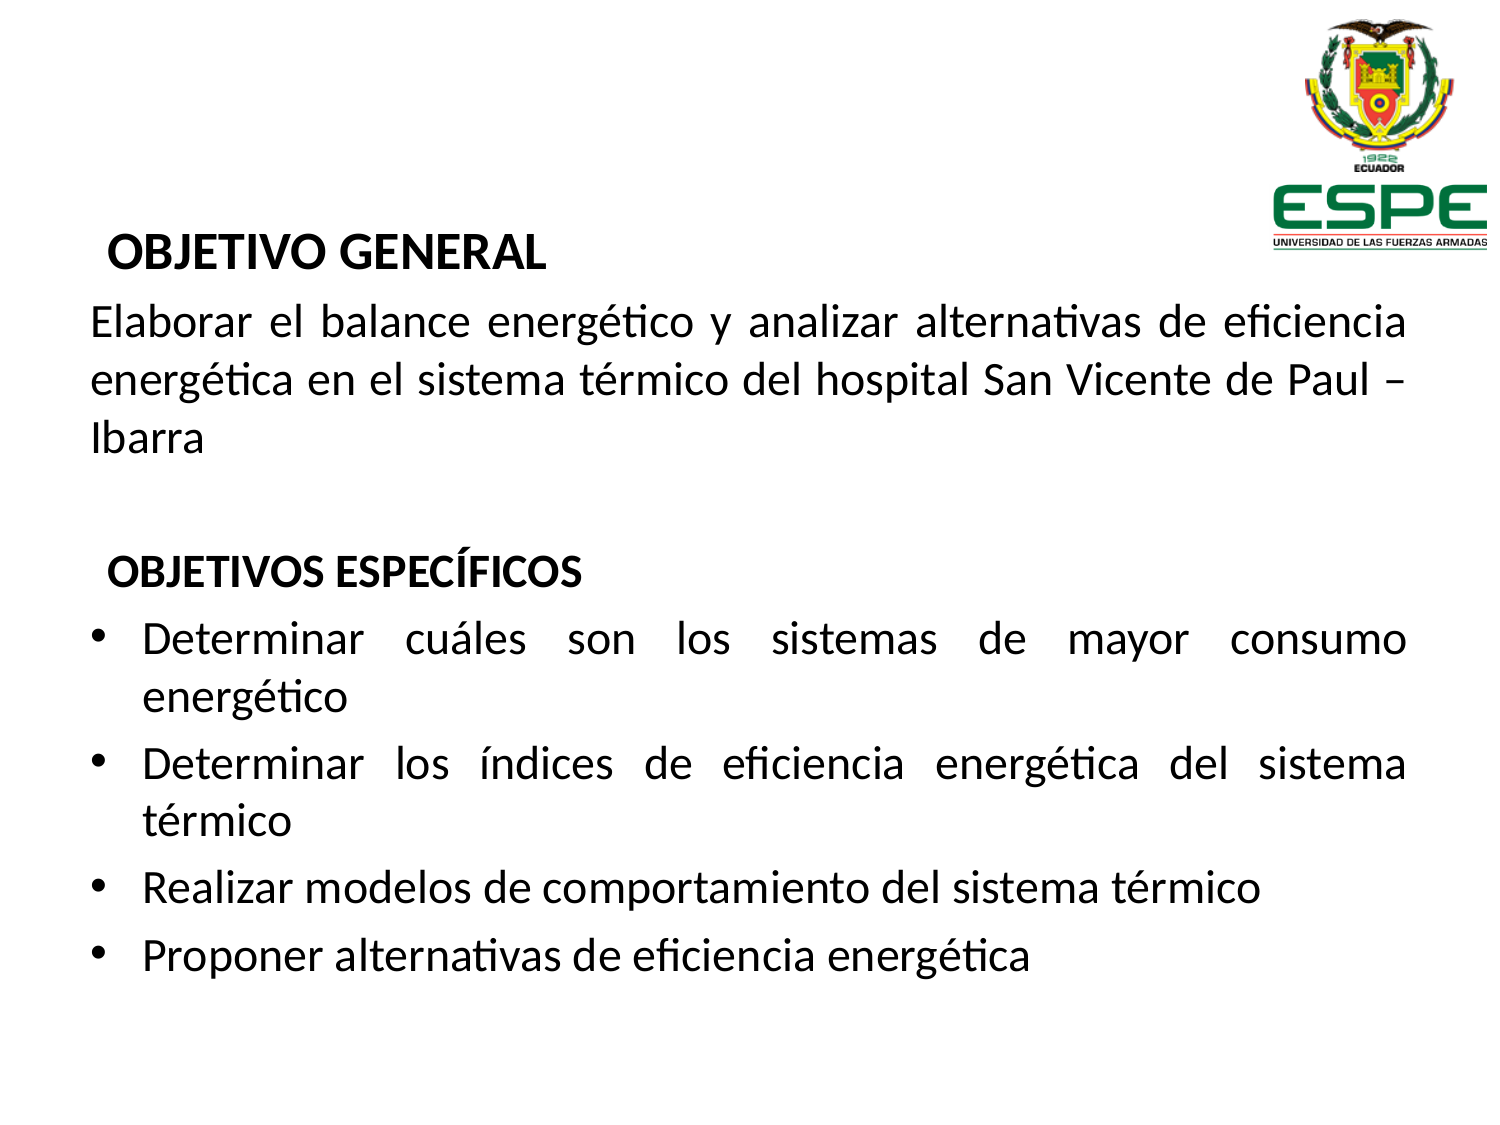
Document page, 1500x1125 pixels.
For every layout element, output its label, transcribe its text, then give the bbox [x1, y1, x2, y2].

list objetivo General Elaborar el balance energético y analizar alternativas de eficiencia energética en el sistema térmico del hospital San Vicente de Paul – Ibarra objetivos Específicos Determinar cuáles son los sistemas de mayor consumo energético Determinar los índices de eficiencia energética del sistema térmico Realizar modelos de comportamiento del sistema térmico Proponer alternativas de eficiencia energética [75, 208, 1425, 996]
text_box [1269, 18, 1487, 252]
